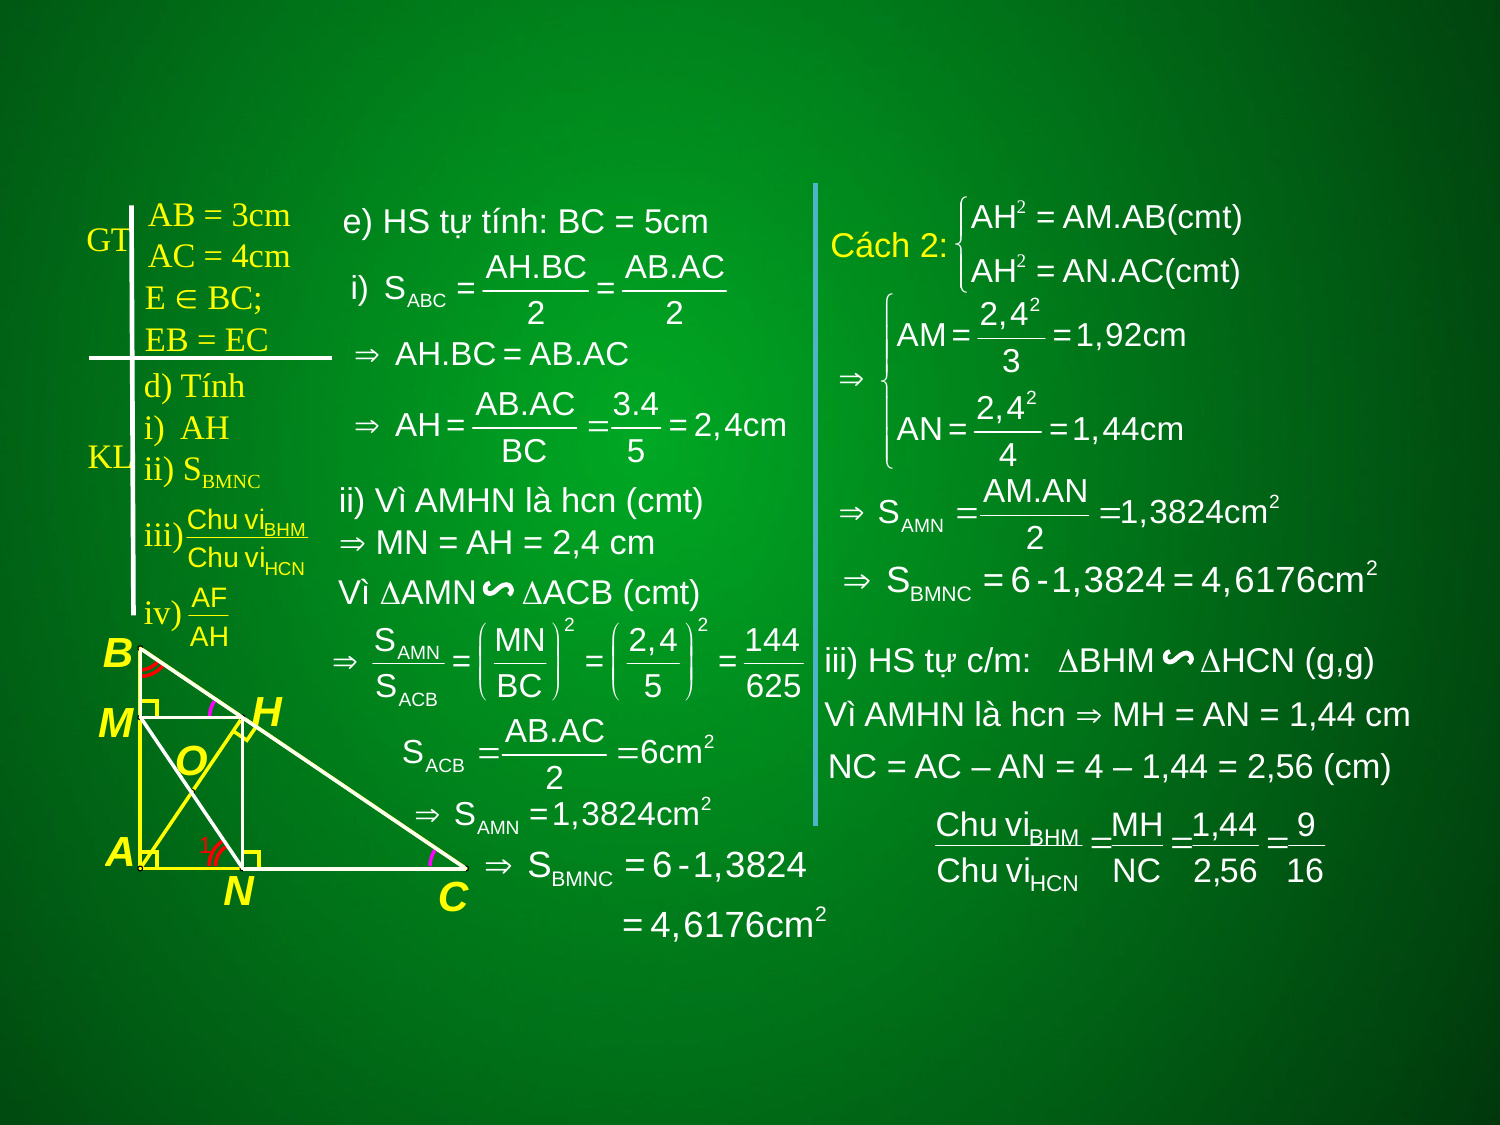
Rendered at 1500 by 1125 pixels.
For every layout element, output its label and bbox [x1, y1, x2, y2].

text_box [397, 710, 720, 798]
text_box [1034, 630, 1390, 688]
picture [0, 0, 1500, 1125]
text_box [479, 841, 834, 952]
text_box [837, 552, 1384, 611]
text_box [931, 804, 1330, 898]
text_box [183, 503, 312, 581]
text_box [346, 246, 735, 333]
text_box [409, 789, 718, 843]
text_box [834, 470, 1286, 558]
text_box [349, 335, 793, 469]
text_box [185, 581, 233, 651]
text_box [327, 608, 810, 714]
text_box [947, 189, 1248, 301]
text_box [833, 286, 1192, 476]
text_box [323, 562, 716, 620]
